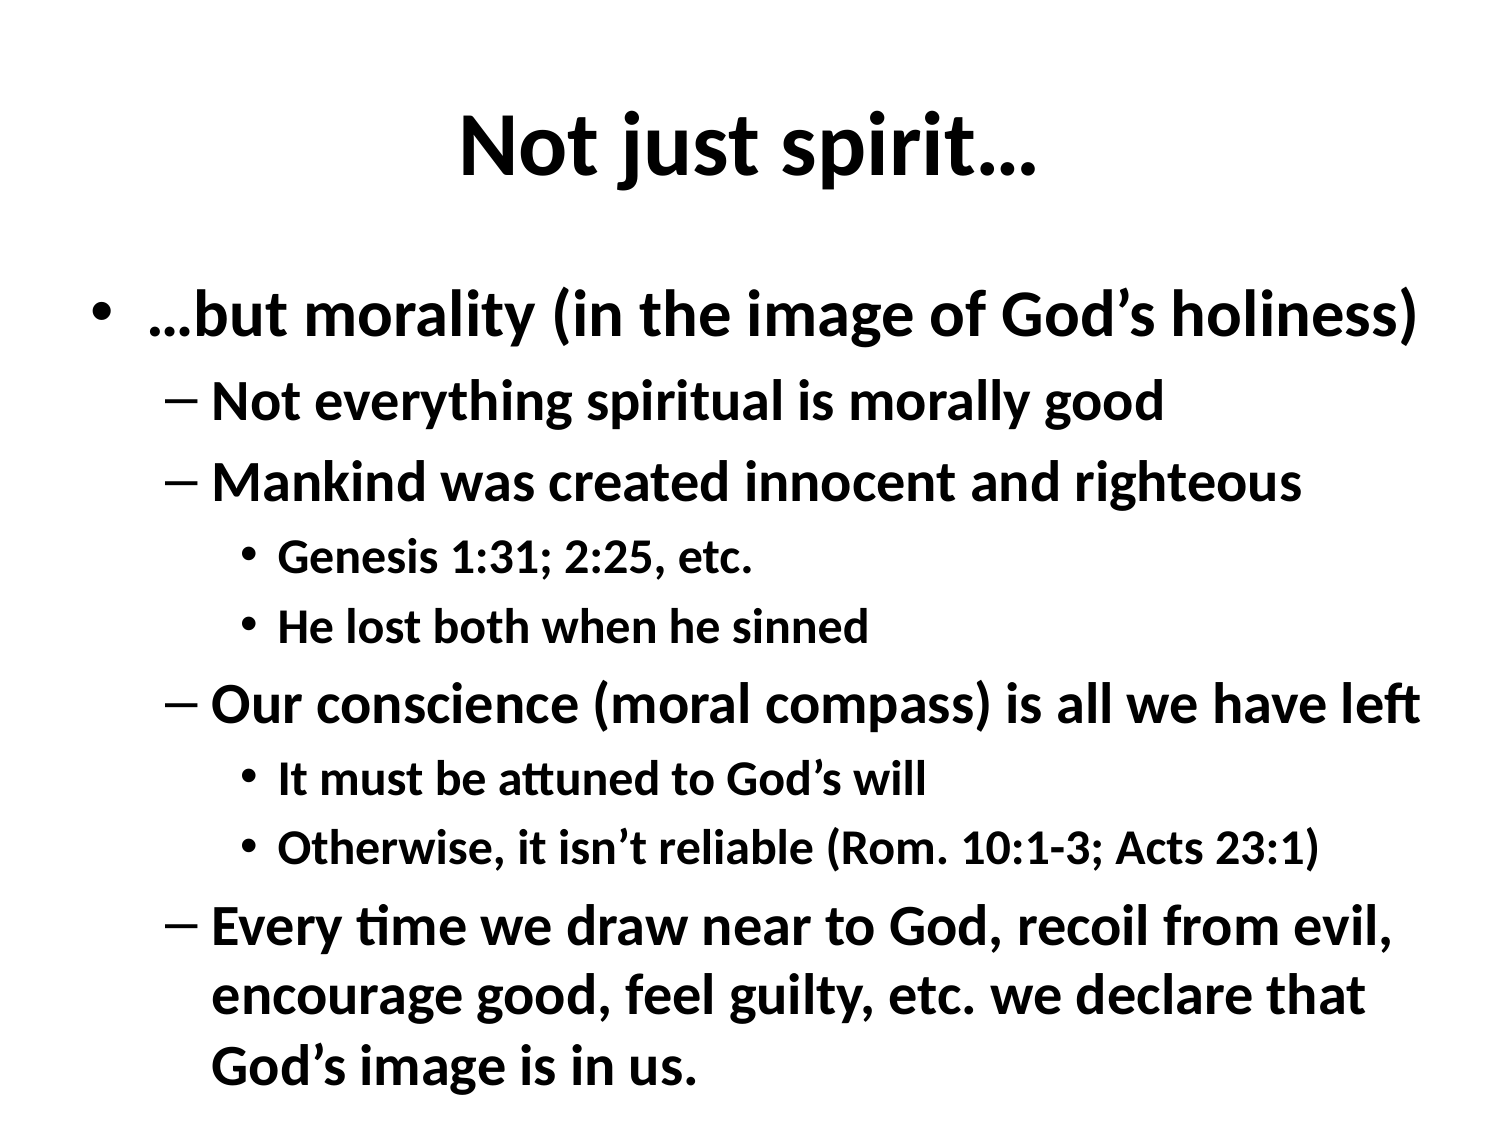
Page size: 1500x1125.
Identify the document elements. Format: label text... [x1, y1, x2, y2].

list …but morality (in the image of God’s holiness) Not everything spiritual is morally good Mankind was created innocent and righteous Genesis 1:31; 2:25, etc. He lost both when he sinned Our conscience (moral compass) is all we have left It must be attuned to God’s will Otherwise, it isn’t reliable (Rom. 10:1-3; Acts 23:1) Every time we draw near to God, recoil from evil, encourage good, feel guilty, etc. we declare that God’s image is in us. [75, 262, 1450, 1125]
title Not just spirit… [75, 45, 1425, 233]
